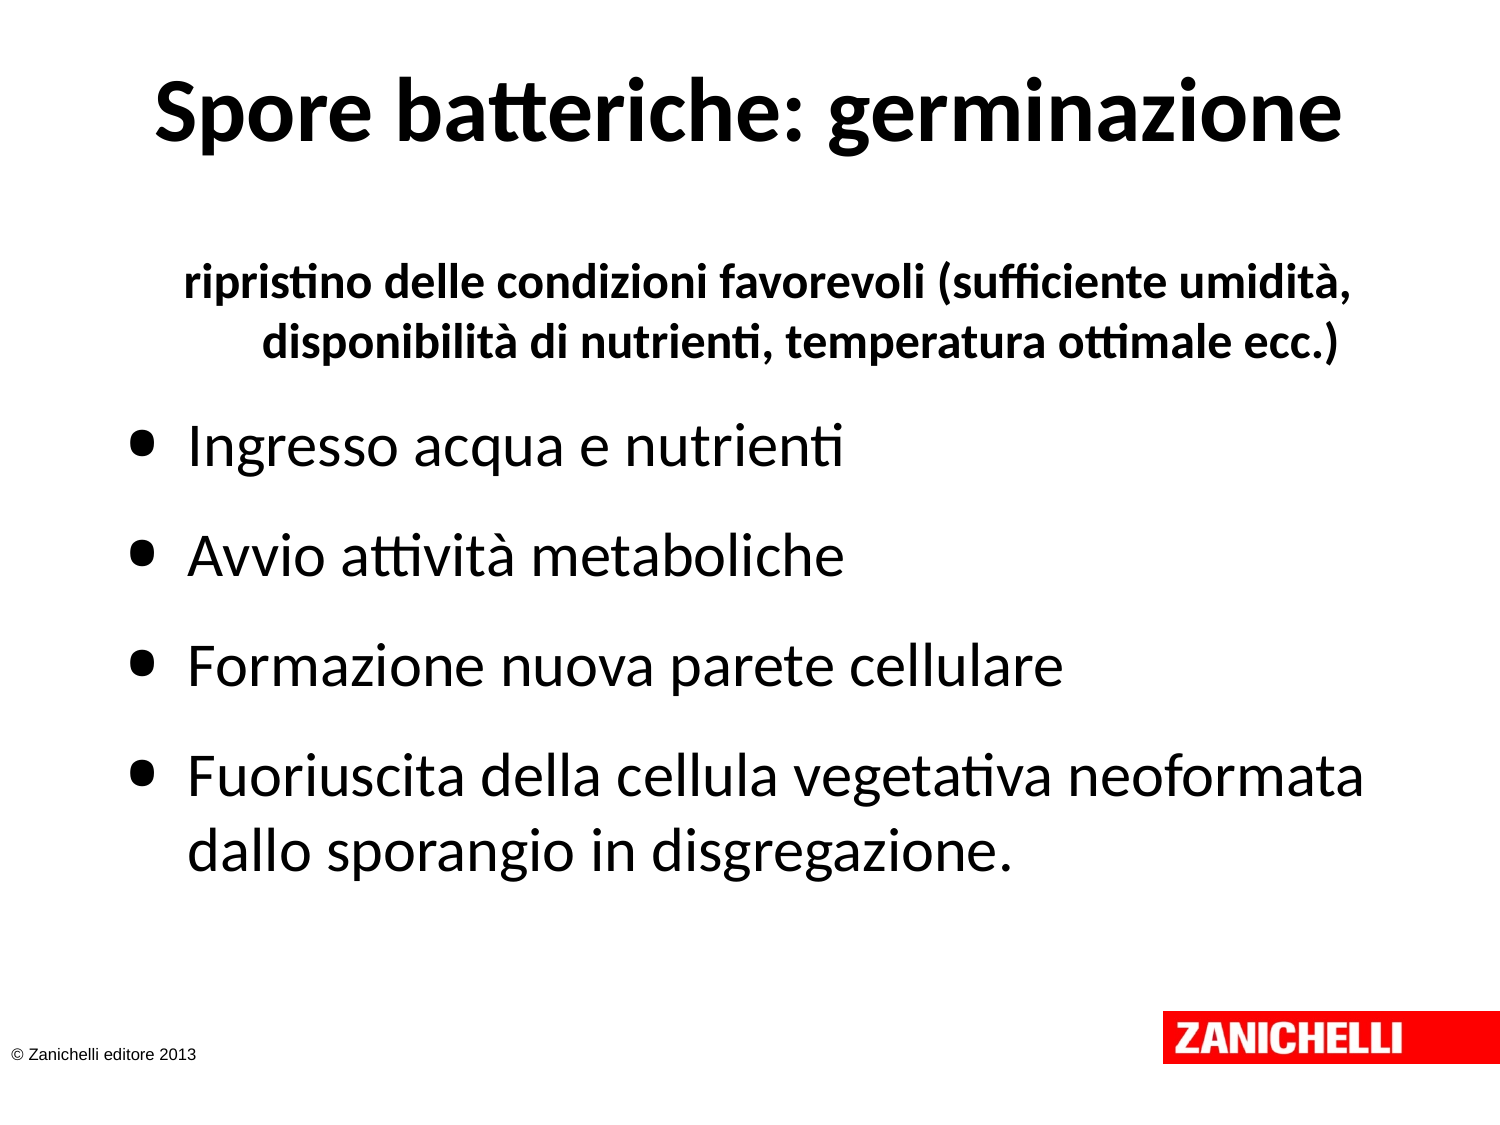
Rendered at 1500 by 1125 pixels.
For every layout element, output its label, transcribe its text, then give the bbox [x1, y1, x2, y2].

title Spore batteriche: germinazione [75, 45, 1425, 185]
picture [1163, 1011, 1500, 1064]
list ripristino delle condizioni favorevoli (sufficiente umidità, disponibilità di nutrienti, temperatura ottimale ecc.) Ingresso acqua e nutrienti Avvio attività metaboliche Formazione nuova parete cellulare Fuoriuscita della cellula vegetativa neoformata dallo sporangio in disgregazione. [75, 243, 1425, 946]
